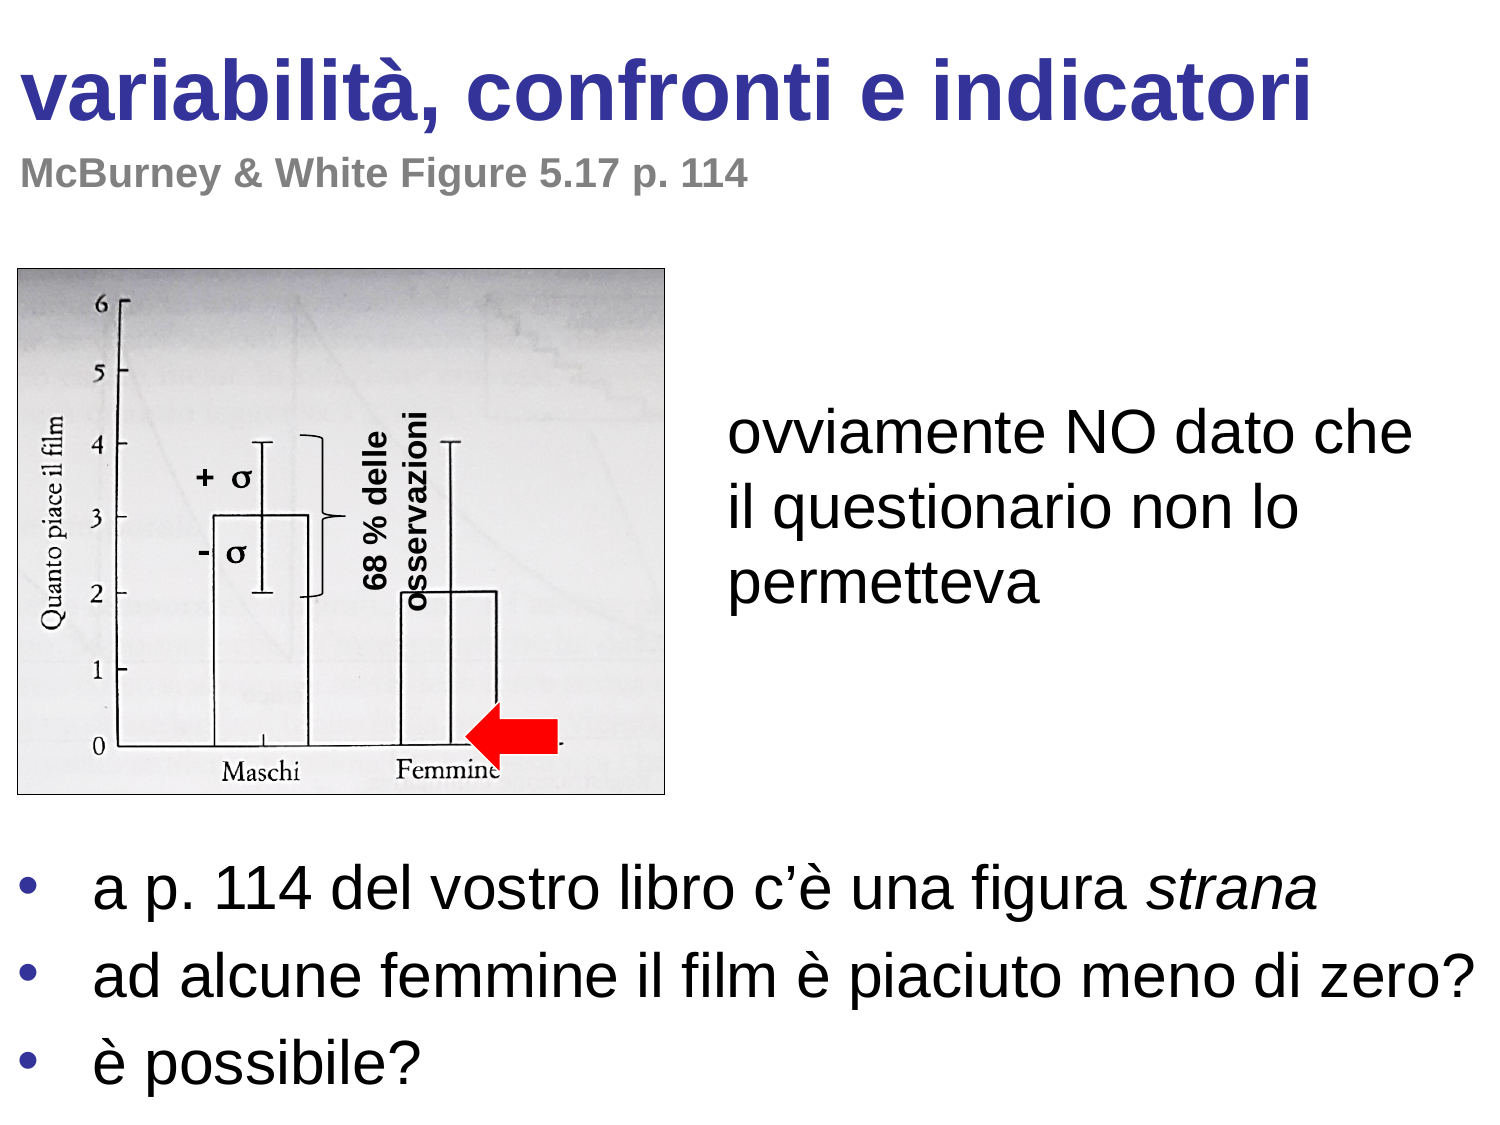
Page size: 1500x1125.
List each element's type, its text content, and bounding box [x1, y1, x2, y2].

title variabilità, confronti e indicatori [4, 11, 1383, 162]
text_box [183, 391, 442, 632]
text_box McBurney & White Figure 5.17 p. 114 [4, 138, 988, 204]
text_box a p. 114 del vostro libro c’è una figura strana ad alcune femmine il film è piaciuto meno di zero? è possibile? [17, 847, 1500, 1098]
text_box ovviamente NO dato che il questionario non lo permetteva [727, 390, 1459, 616]
picture [18, 207, 664, 855]
